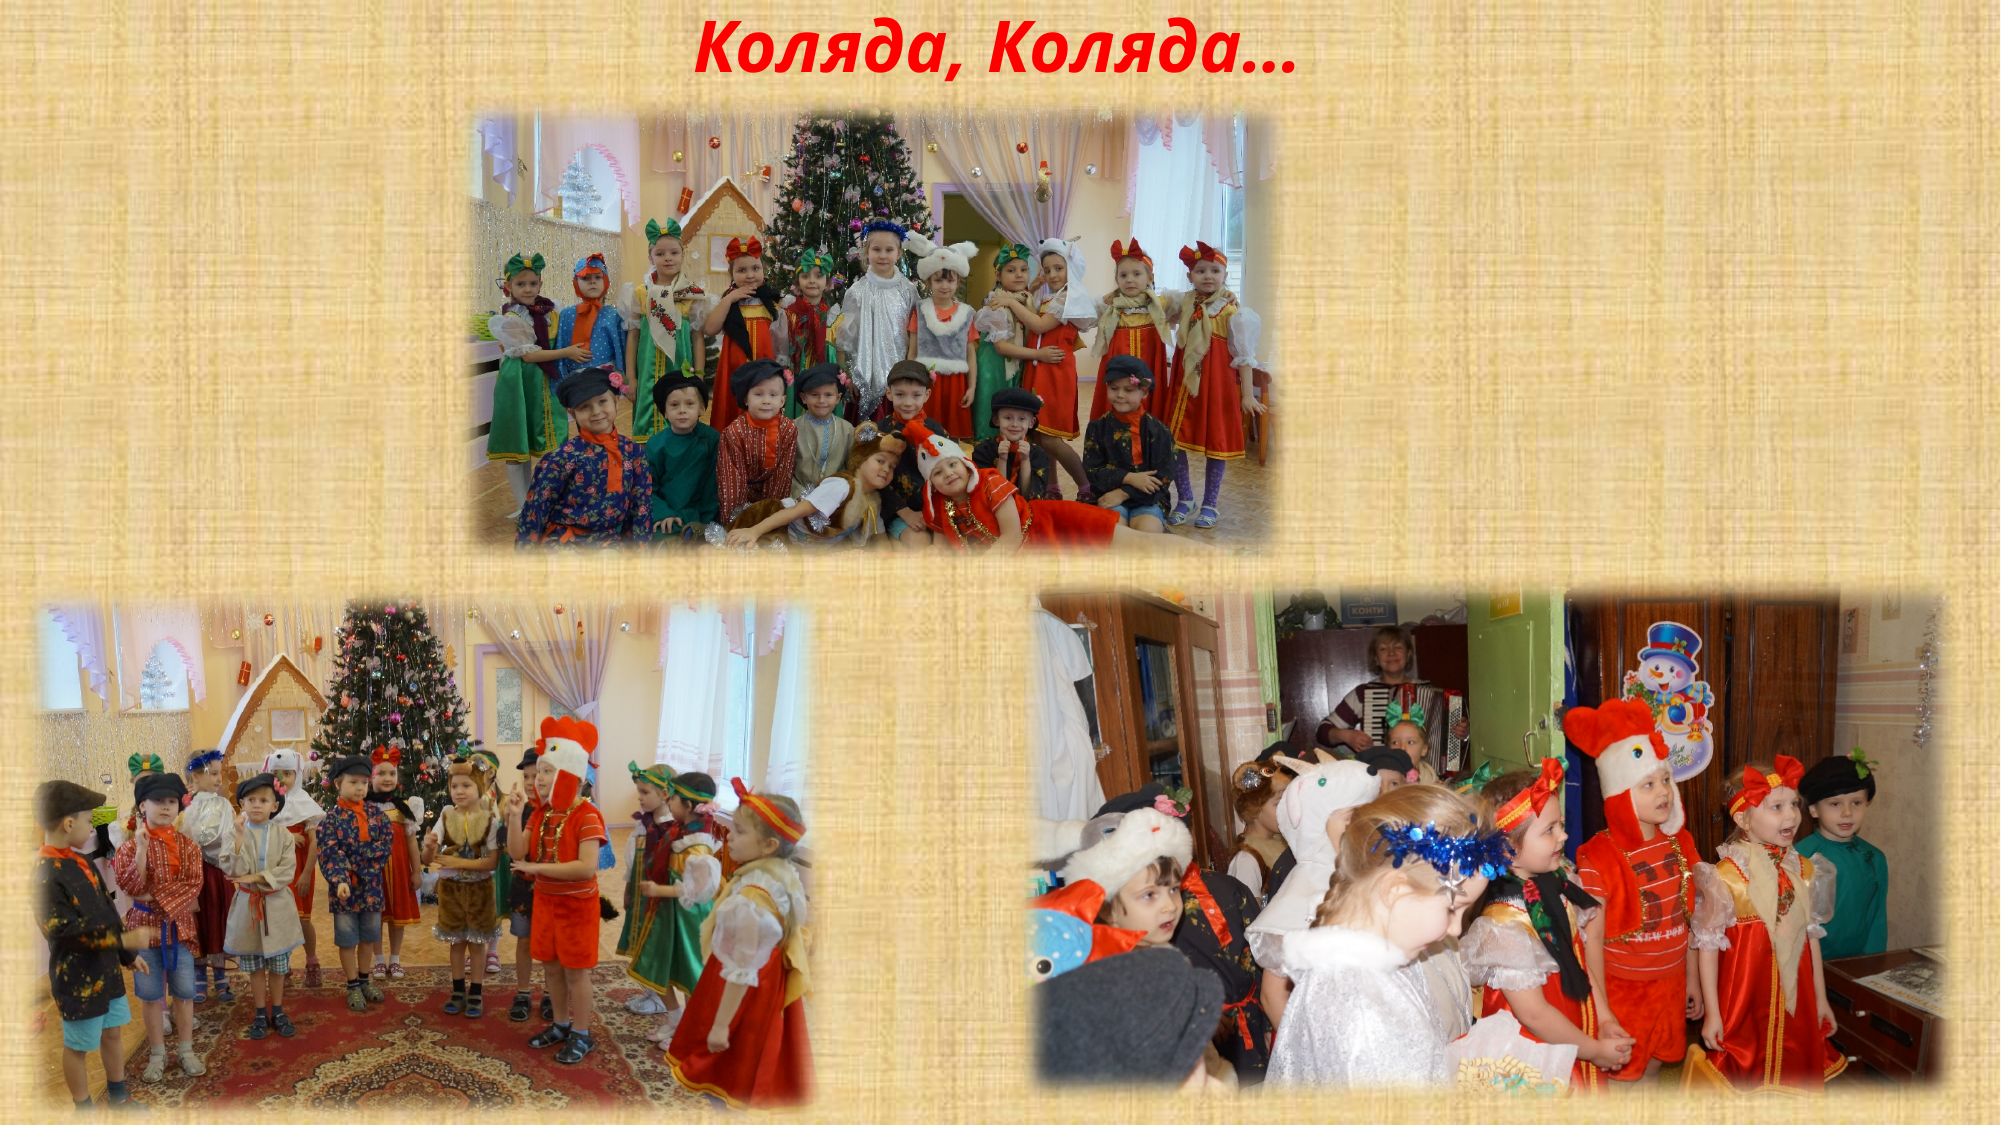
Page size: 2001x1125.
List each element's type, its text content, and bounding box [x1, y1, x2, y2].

title Коляда, Коляда… [135, 3, 1861, 96]
picture [0, 0, 2001, 1125]
